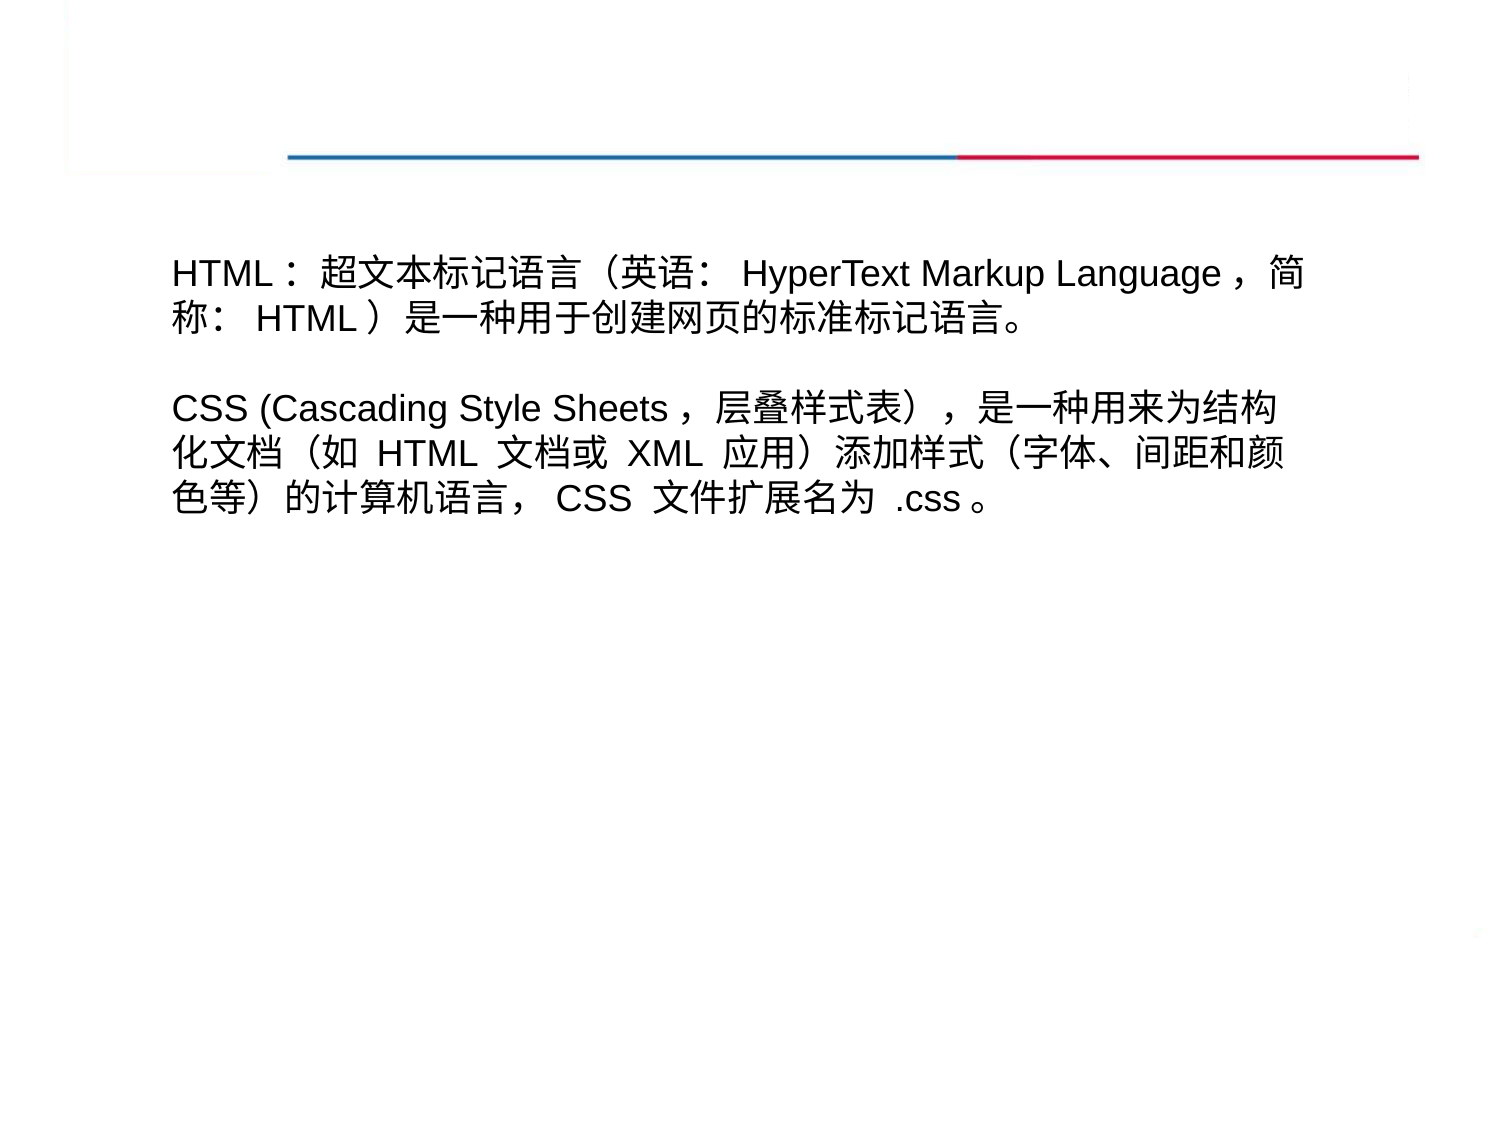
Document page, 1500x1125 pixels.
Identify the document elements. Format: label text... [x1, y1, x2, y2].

text_box HTML：超文本标记语言（英语：HyperText Markup Language，简称：HTML）是一种用于创建网页的标准标记语言。 CSS (Cascading Style Sheets，层叠样式表），是一种用来为结构化文档（如 HTML 文档或 XML 应用）添加样式（字体、间距和颜色等）的计算机语言，CSS 文件扩展名为 .css。 [156, 241, 1322, 526]
picture [0, 0, 1500, 938]
